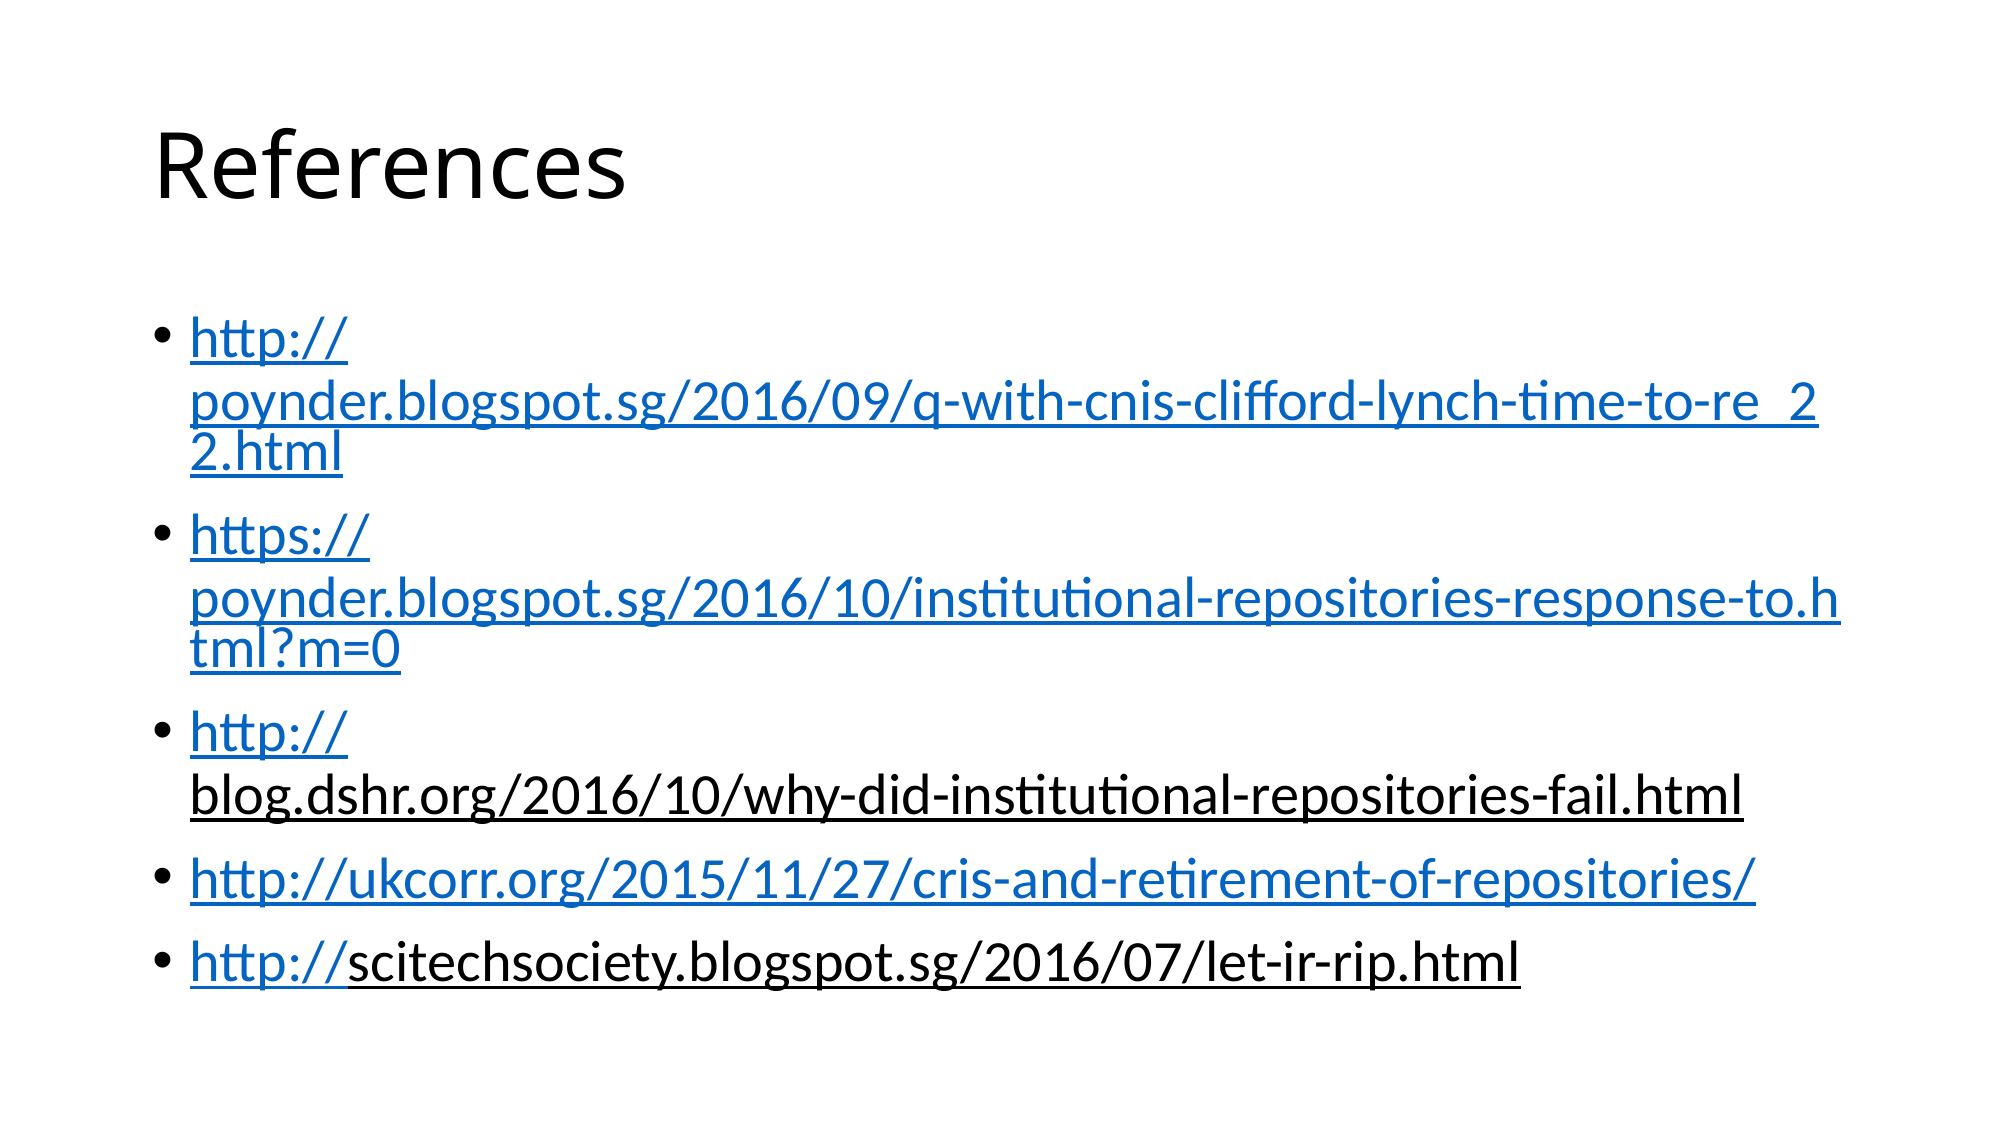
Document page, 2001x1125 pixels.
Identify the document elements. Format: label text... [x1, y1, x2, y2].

title References [137, 59, 1863, 278]
list http://poynder.blogspot.sg/2016/09/q-with-cnis-clifford-lynch-time-to-re_22.html https://poynder.blogspot.sg/2016/10/institutional-repositories-response-to.html?m=0 http://blog.dshr.org/2016/10/why-did-institutional-repositories-fail.html http://ukcorr.org/2015/11/27/cris-and-retirement-of-repositories/ http://scitechsociety.blogspot.sg/2016/07/let-ir-rip.html [137, 299, 1863, 1014]
